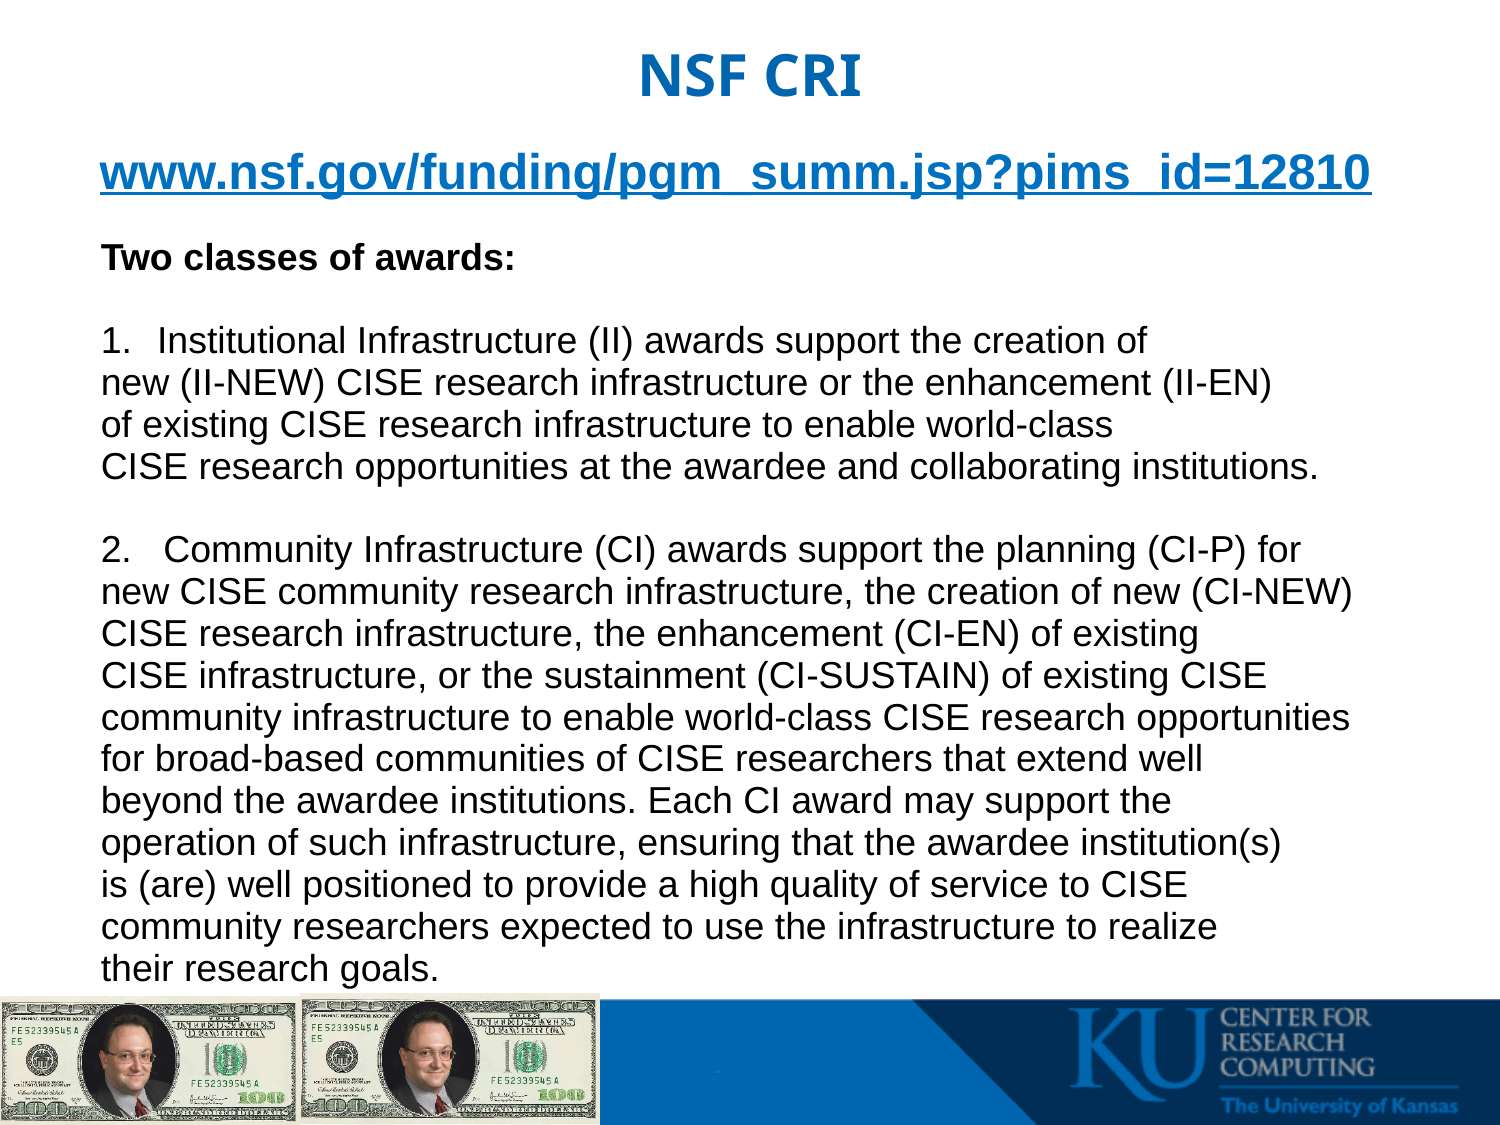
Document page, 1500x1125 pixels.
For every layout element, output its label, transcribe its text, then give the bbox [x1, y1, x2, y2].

text_box www.nsf.gov/funding/pgm_summ.jsp?pims_id=12810 [84, 137, 1387, 543]
text_box Two classes of awards: Institutional Infrastructure (II) awards support the creation of new (II-NEW) CISE research infrastructure or the enhancement (II-EN) of existing CISE research infrastructure to enable world-class CISE research opportunities at the awardee and collaborating institutions. 2. Community Infrastructure (CI) awards support the planning (CI-P) for new CISE community research infrastructure, the creation of new (CI-NEW) CISE research infrastructure, the enhancement (CI-EN) of existing CISE infrastructure, or the sustainment (CI-SUSTAIN) of existing CISE community infrastructure to enable world-class CISE research opportunities for broad-based communities of CISE researchers that extend well beyond the awardee institutions. Each CI award may support the operation of such infrastructure, ensuring that the awardee institution(s) is (are) well positioned to provide a high quality of service to CISE community researchers expected to use the infrastructure to realize their research goals. [85, 229, 1380, 998]
text_box NSF CRI [0, 37, 1500, 183]
picture [0, 993, 1500, 1125]
